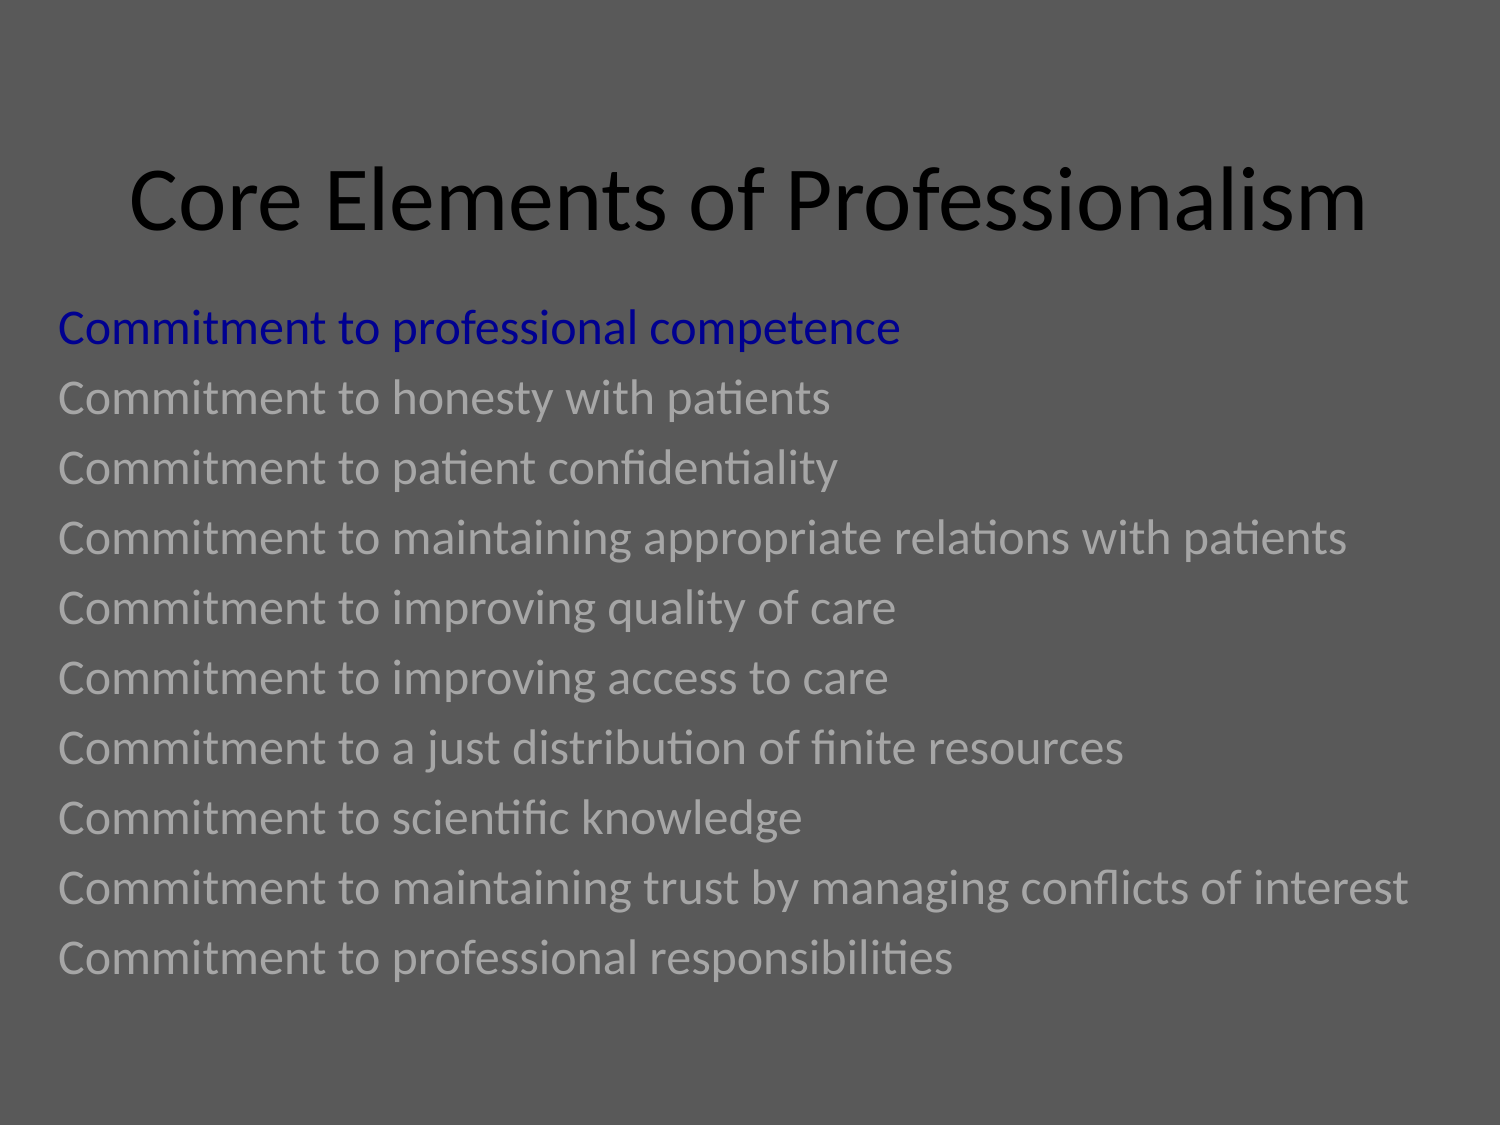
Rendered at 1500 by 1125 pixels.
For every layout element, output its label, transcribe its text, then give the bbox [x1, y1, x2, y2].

list Commitment to professional competence Commitment to honesty with patients Commitment to patient confidentiality Commitment to maintaining appropriate relations with patients Commitment to improving quality of care Commitment to improving access to care Commitment to a just distribution of finite resources Commitment to scientific knowledge Commitment to maintaining trust by managing conflicts of interest Commitment to professional responsibilities [43, 287, 1459, 1031]
title Core Elements of Professionalism [75, 99, 1425, 287]
